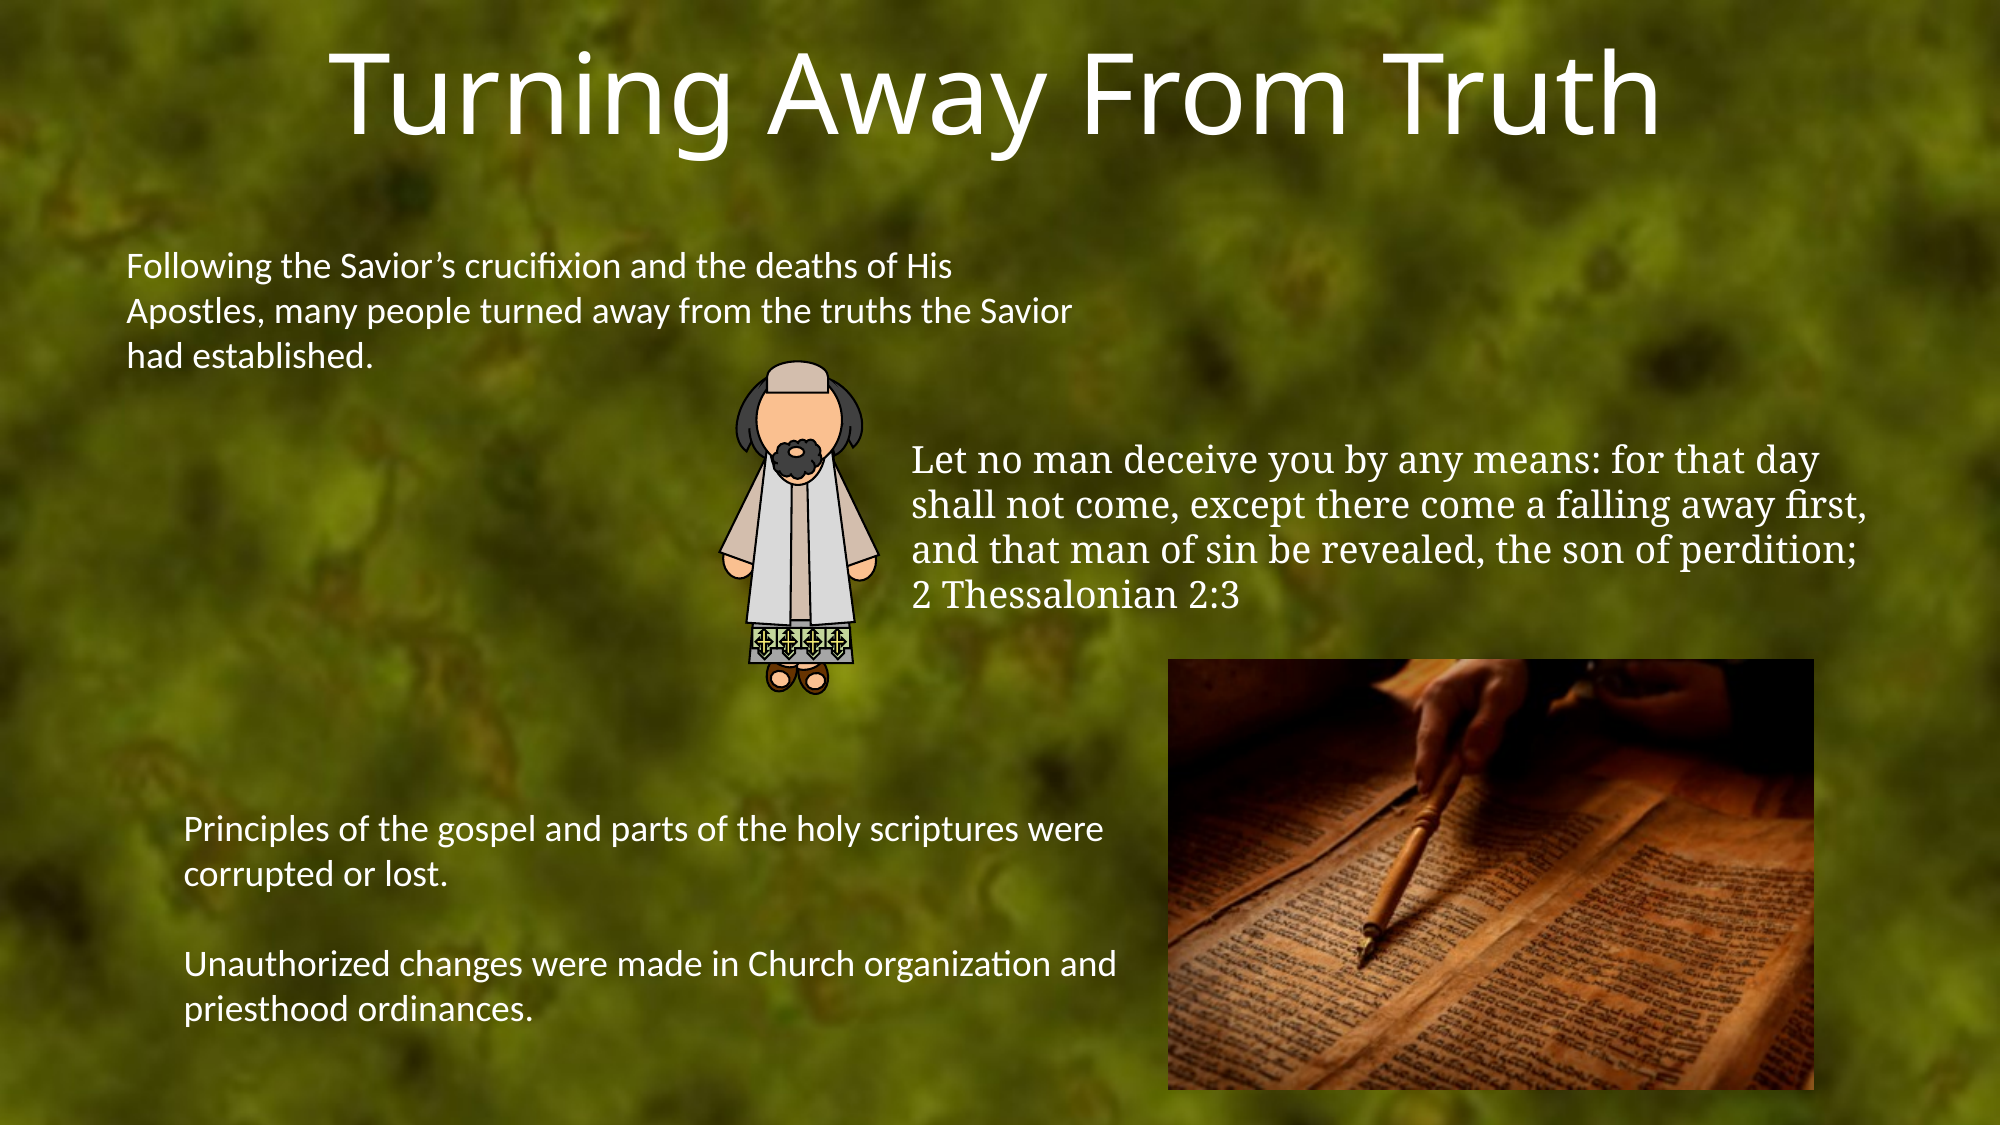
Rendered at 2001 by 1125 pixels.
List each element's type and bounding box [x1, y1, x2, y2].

text_box [723, 360, 1897, 694]
picture [0, 0, 2000, 1125]
